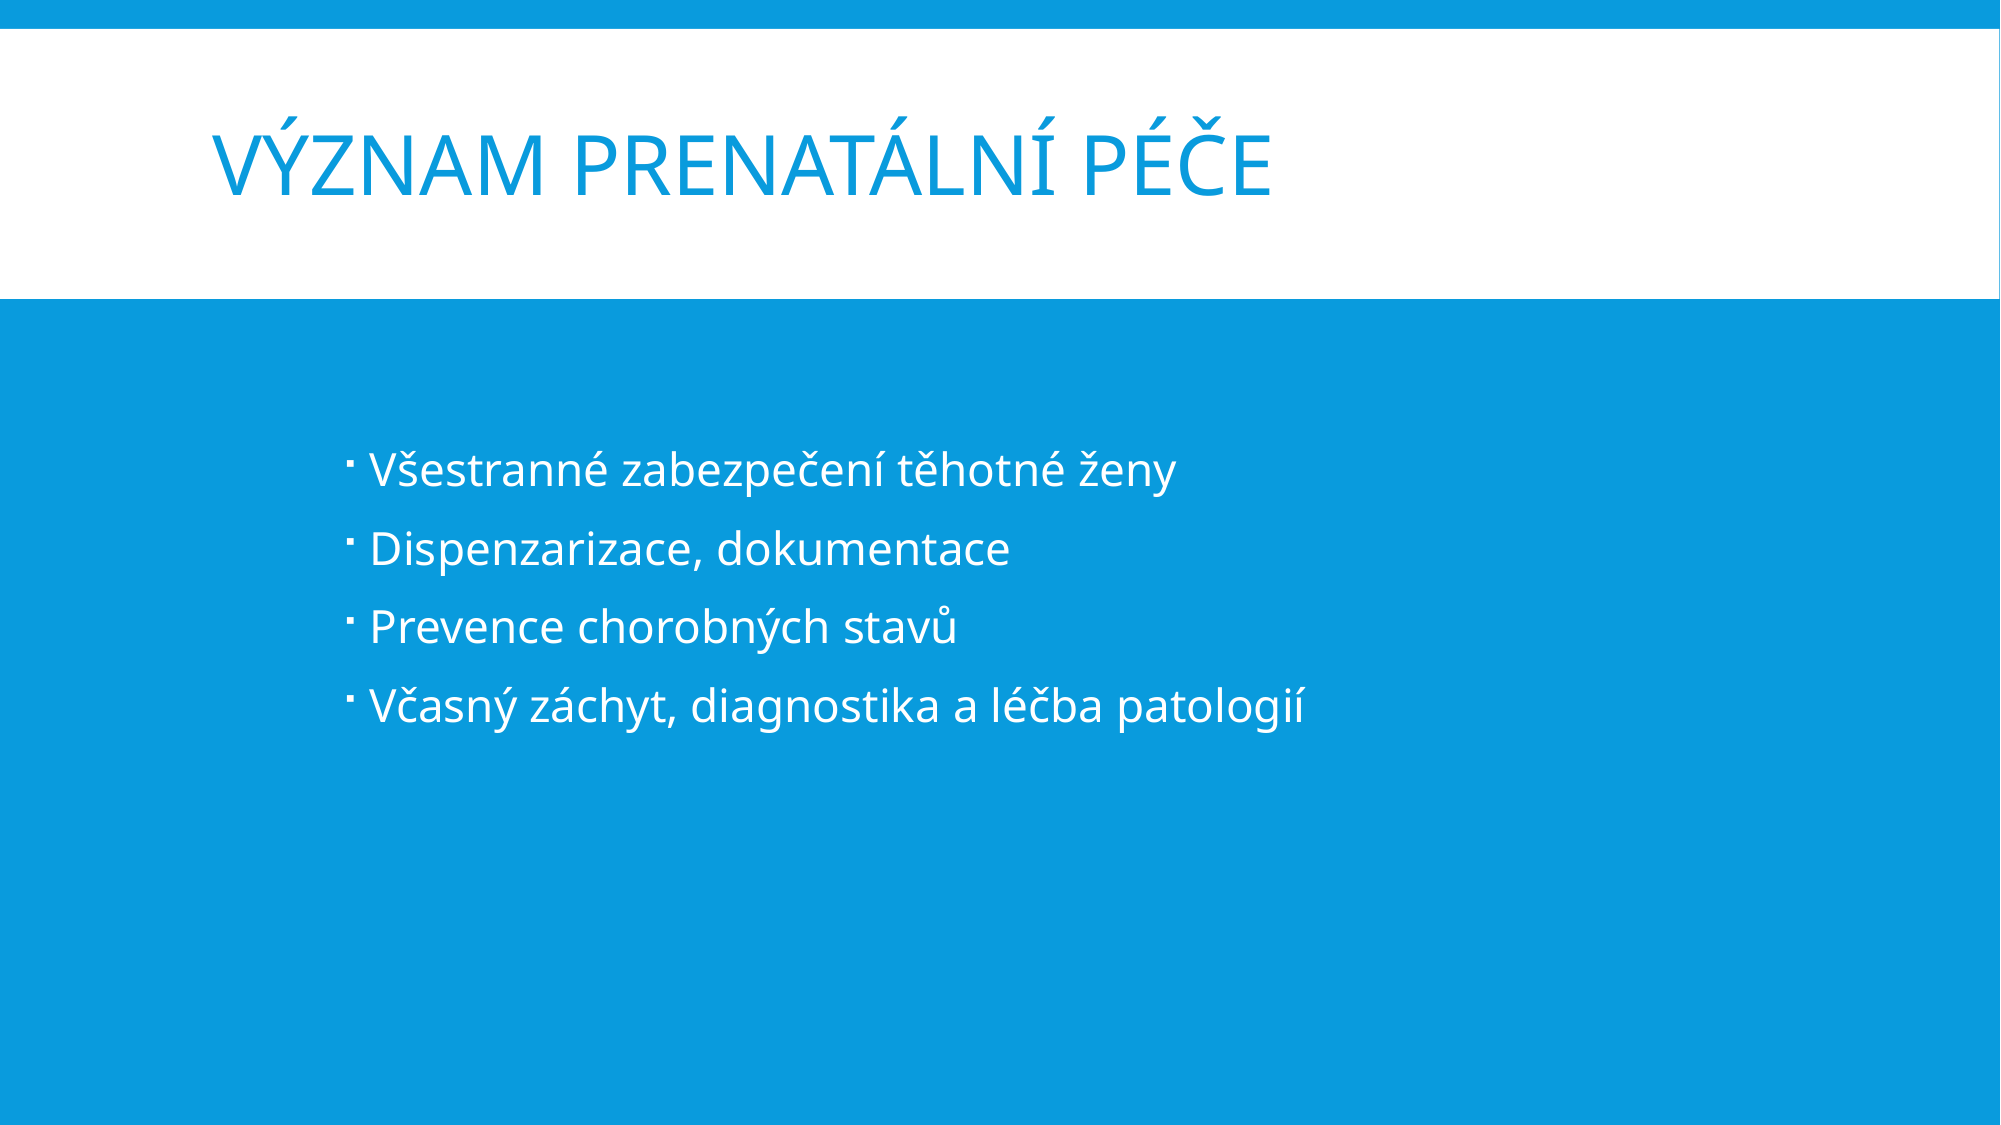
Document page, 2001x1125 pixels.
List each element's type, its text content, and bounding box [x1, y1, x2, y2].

list Všestranné zabezpečení těhotné ženy Dispenzarizace, dokumentace Prevence chorobných stavů Včasný záchyt, diagnostika a léčba patologií [324, 439, 1675, 860]
title Význam prenatální péče [197, 46, 1803, 295]
